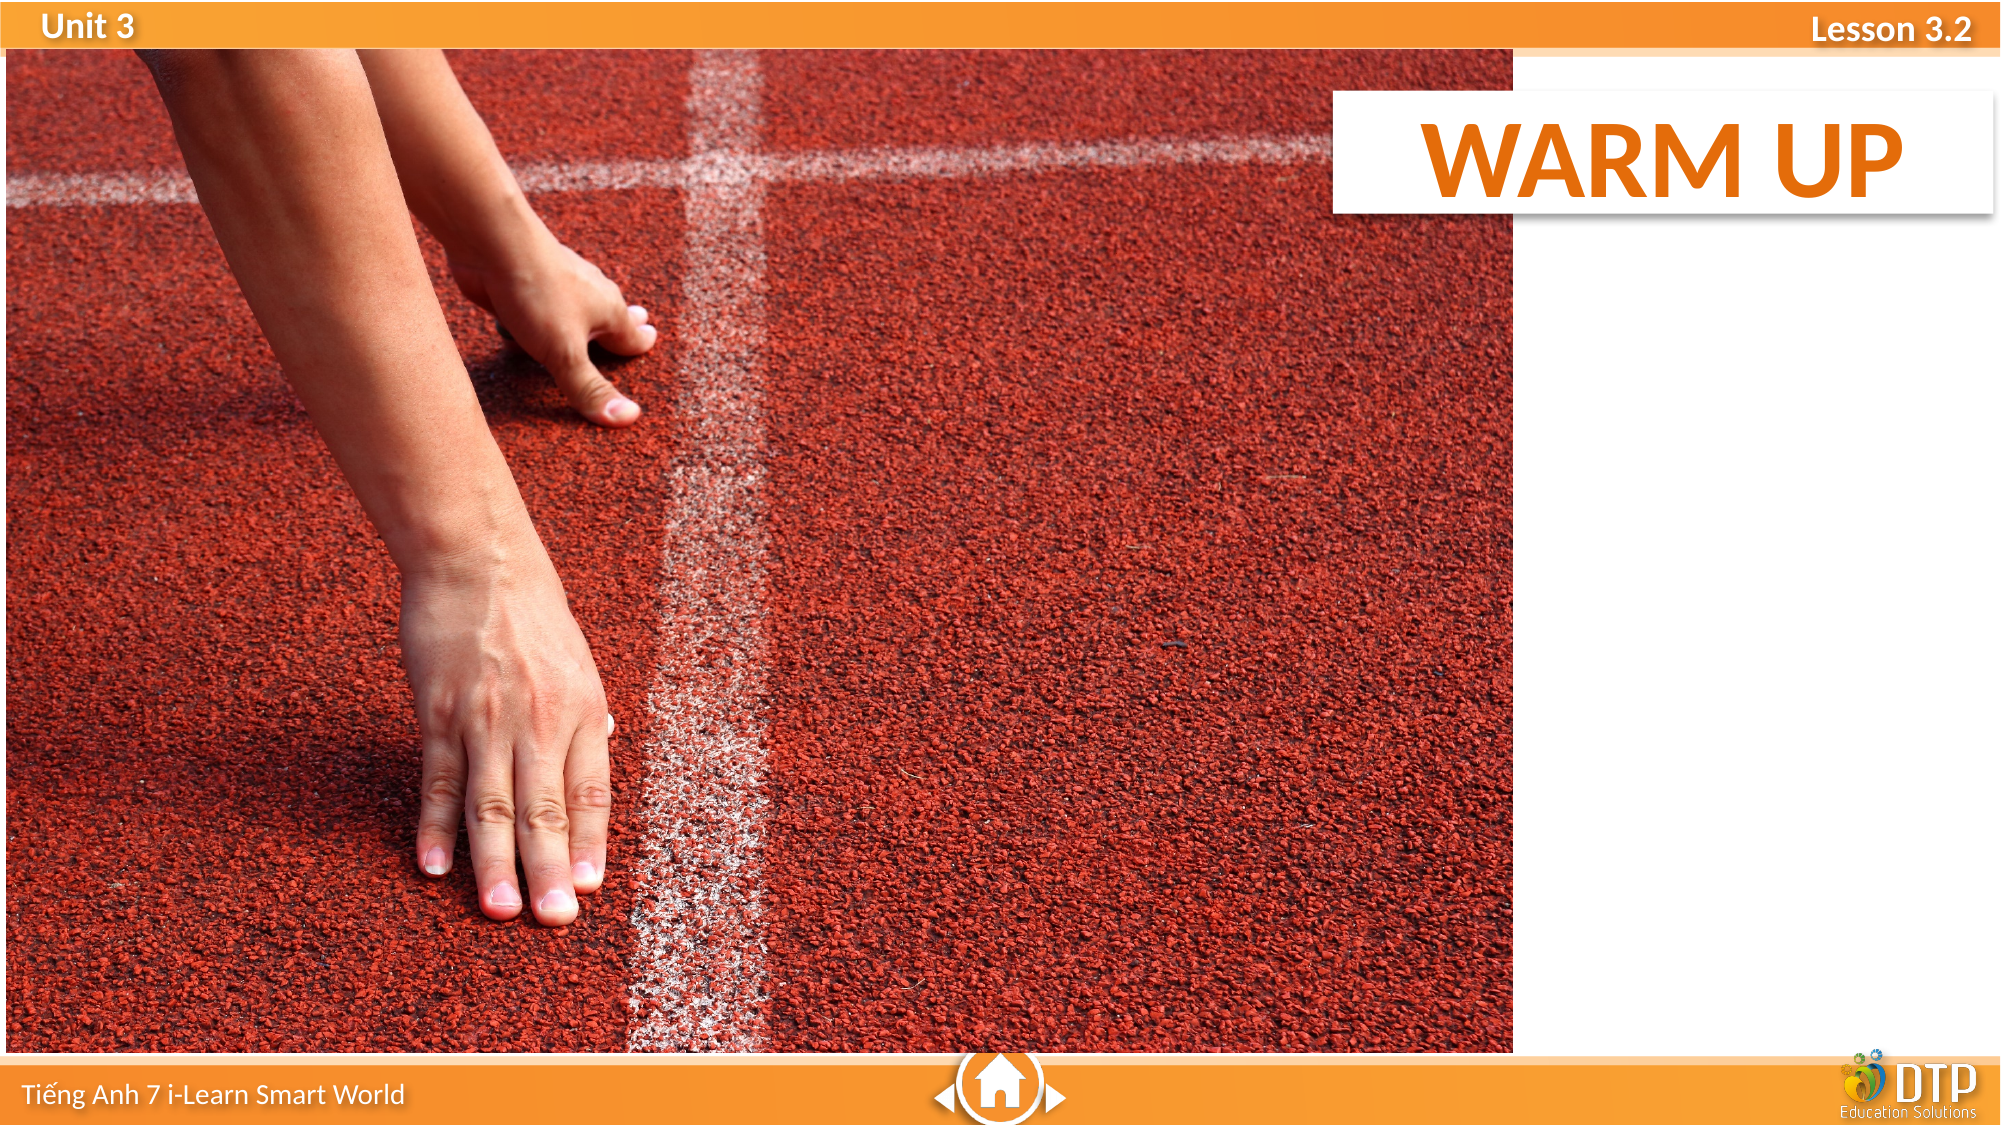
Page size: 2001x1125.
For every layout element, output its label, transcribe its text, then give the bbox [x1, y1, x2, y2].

text_box WARM UP [1516, 90, 1994, 214]
picture [0, 2, 2001, 1125]
